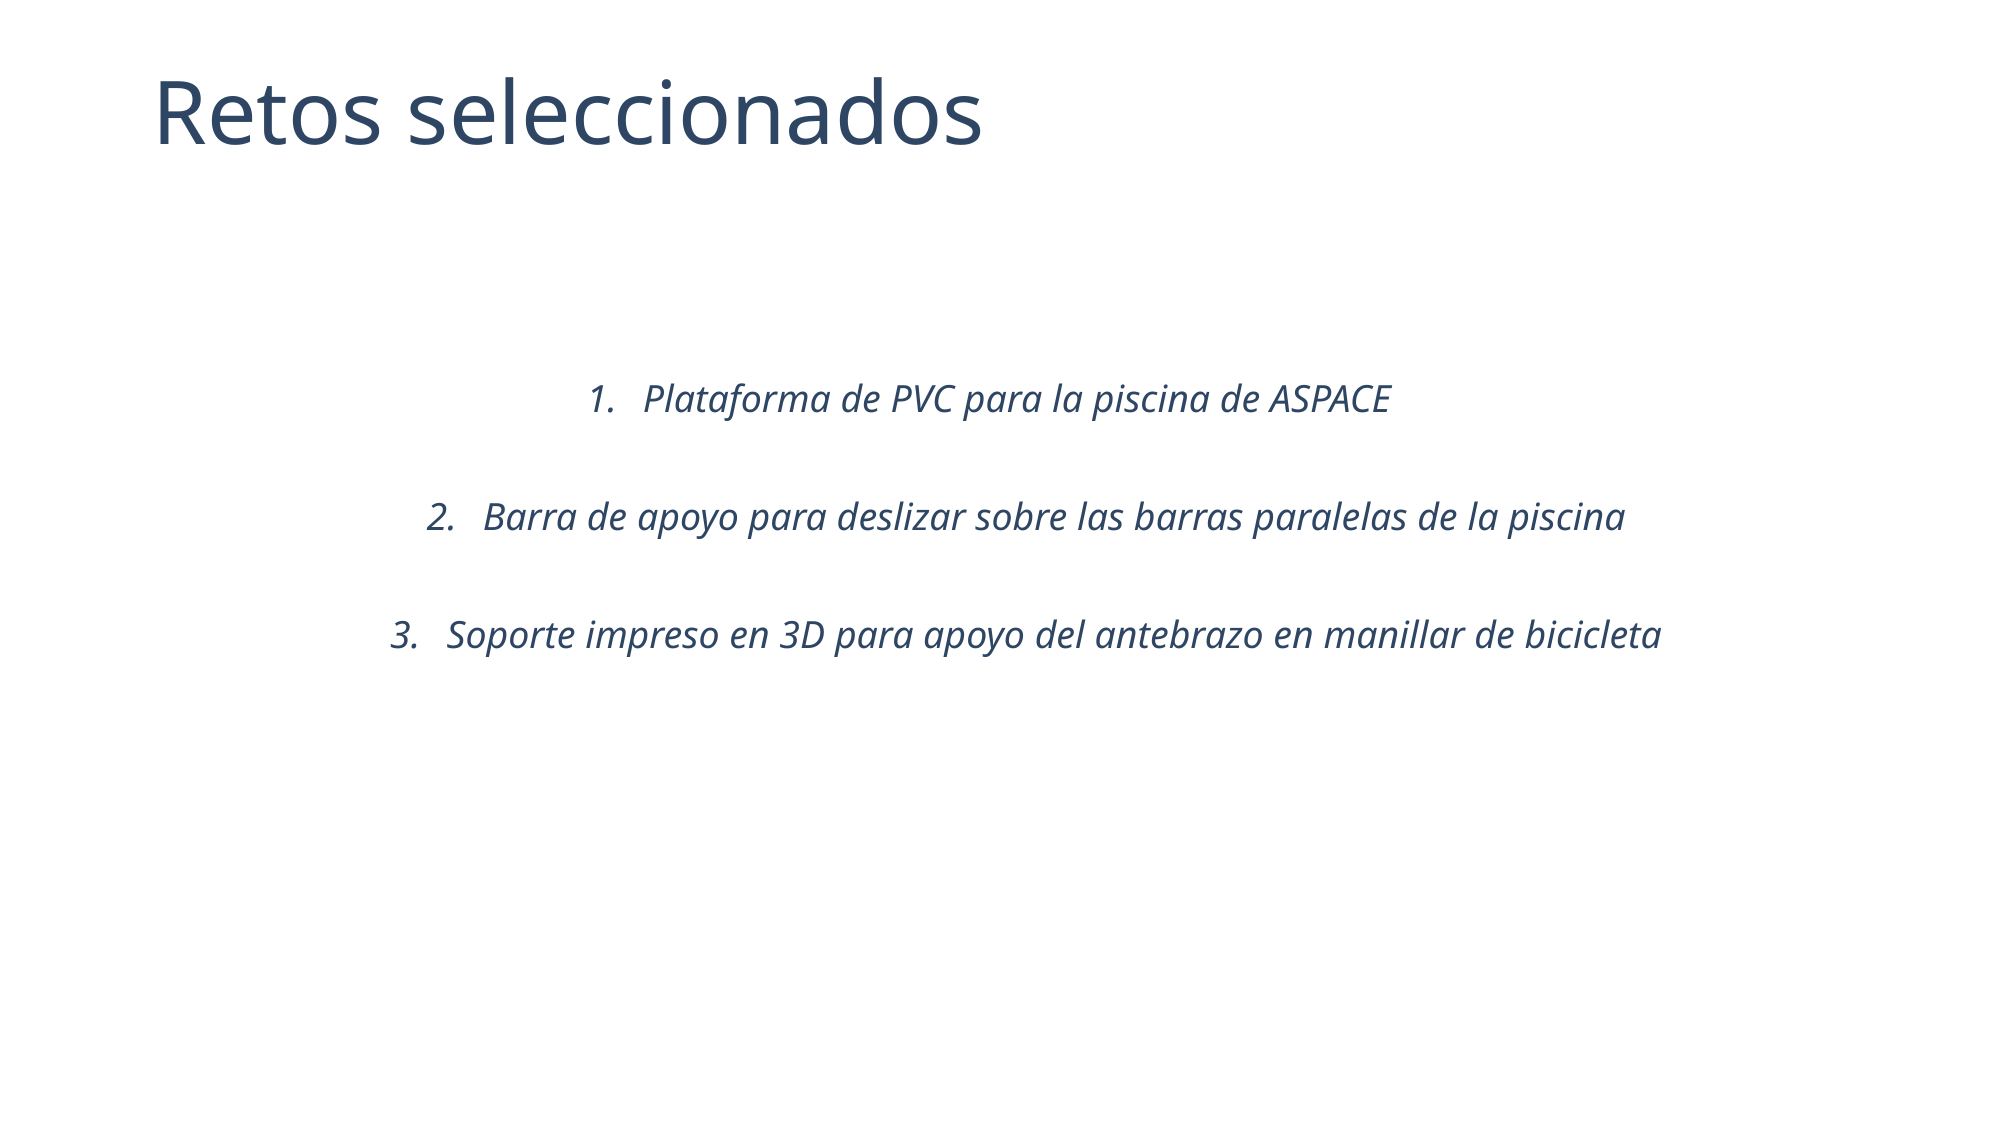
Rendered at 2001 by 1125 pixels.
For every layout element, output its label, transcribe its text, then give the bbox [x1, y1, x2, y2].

title Retos seleccionados [137, 59, 1863, 278]
text_box Plataforma de PVC para la piscina de ASPACE Barra de apoyo para deslizar sobre las barras paralelas de la piscina Soporte impreso en 3D para apoyo del antebrazo en manillar de bicicleta [188, 353, 1772, 722]
